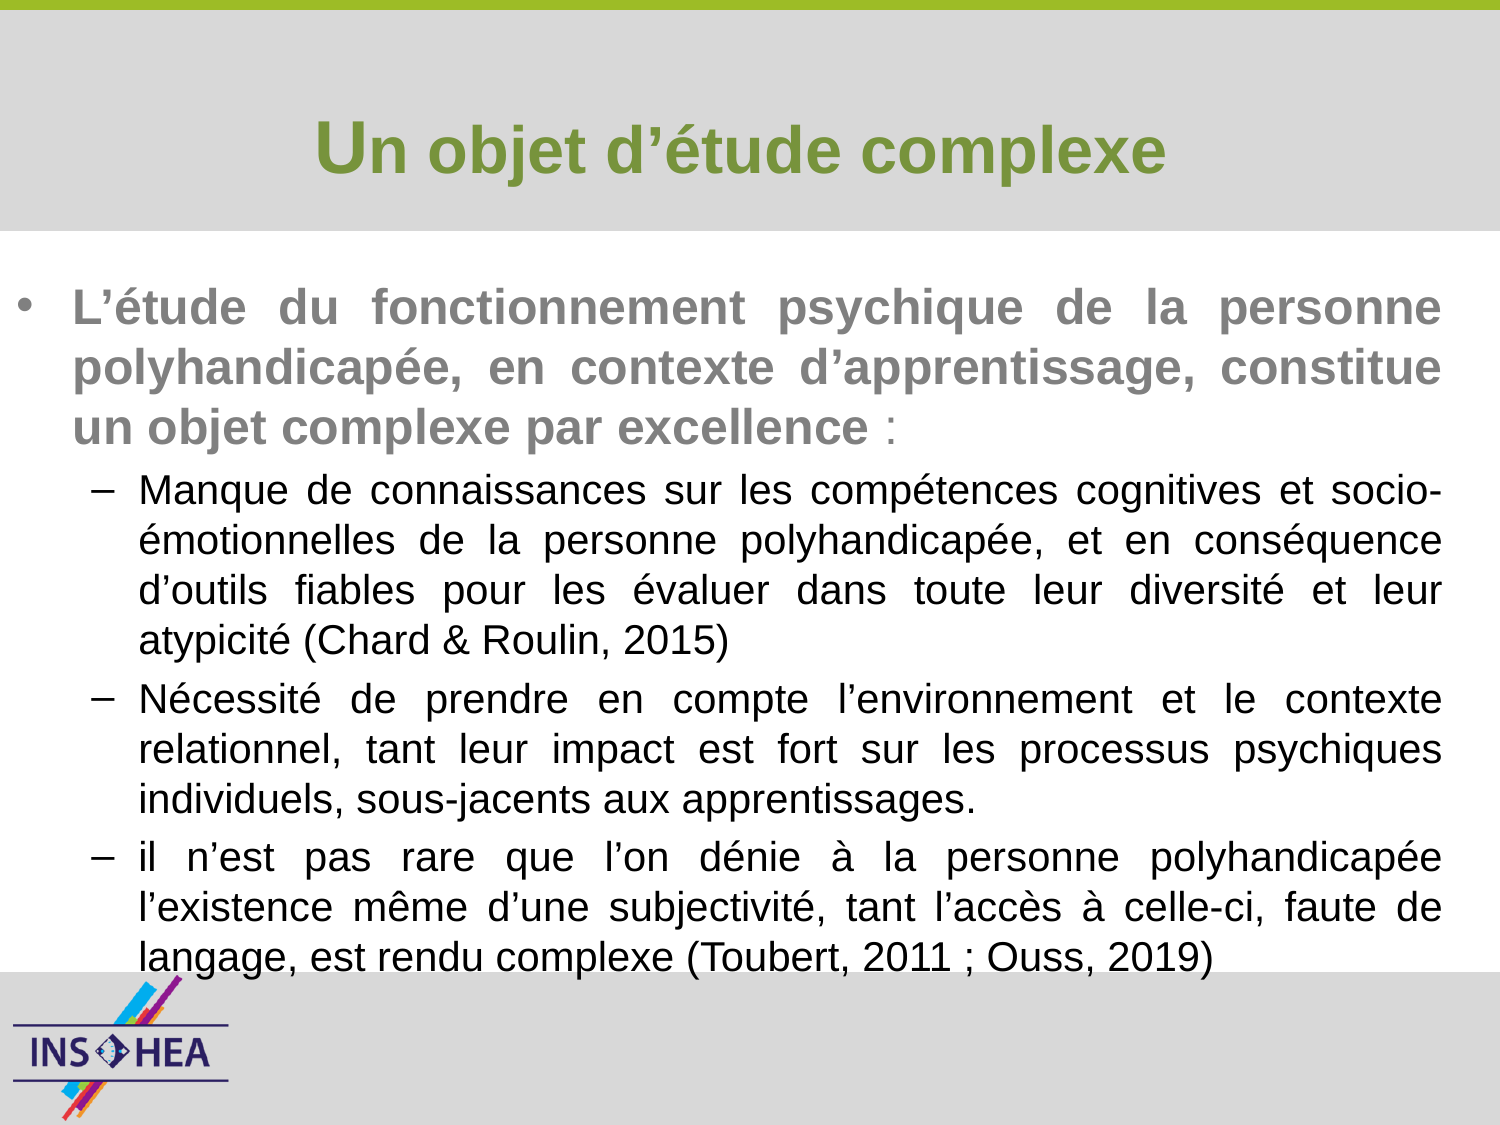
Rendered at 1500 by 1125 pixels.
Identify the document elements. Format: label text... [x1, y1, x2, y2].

picture [0, 0, 1500, 1125]
list L’étude du fonctionnement psychique de la personne polyhandicapée, en contexte d’apprentissage, constitue un objet complexe par excellence : Manque de connaissances sur les compétences cognitives et socio-émotionnelles de la personne polyhandicapée, et en conséquence d’outils fiables pour les évaluer dans toute leur diversité et leur atypicité (Chard & Roulin, 2015) Nécessité de prendre en compte l’environnement et le contexte relationnel, tant leur impact est fort sur les processus psychiques individuels, sous-jacents aux apprentissages. il n’est pas rare que l’on dénie à la personne polyhandicapée l’existence même d’une subjectivité, tant l’accès à celle-ci, faute de langage, est rendu complexe (Toubert, 2011 ; Ouss, 2019) [1, 267, 1459, 976]
title Un objet d’étude complexe [75, 113, 1426, 173]
